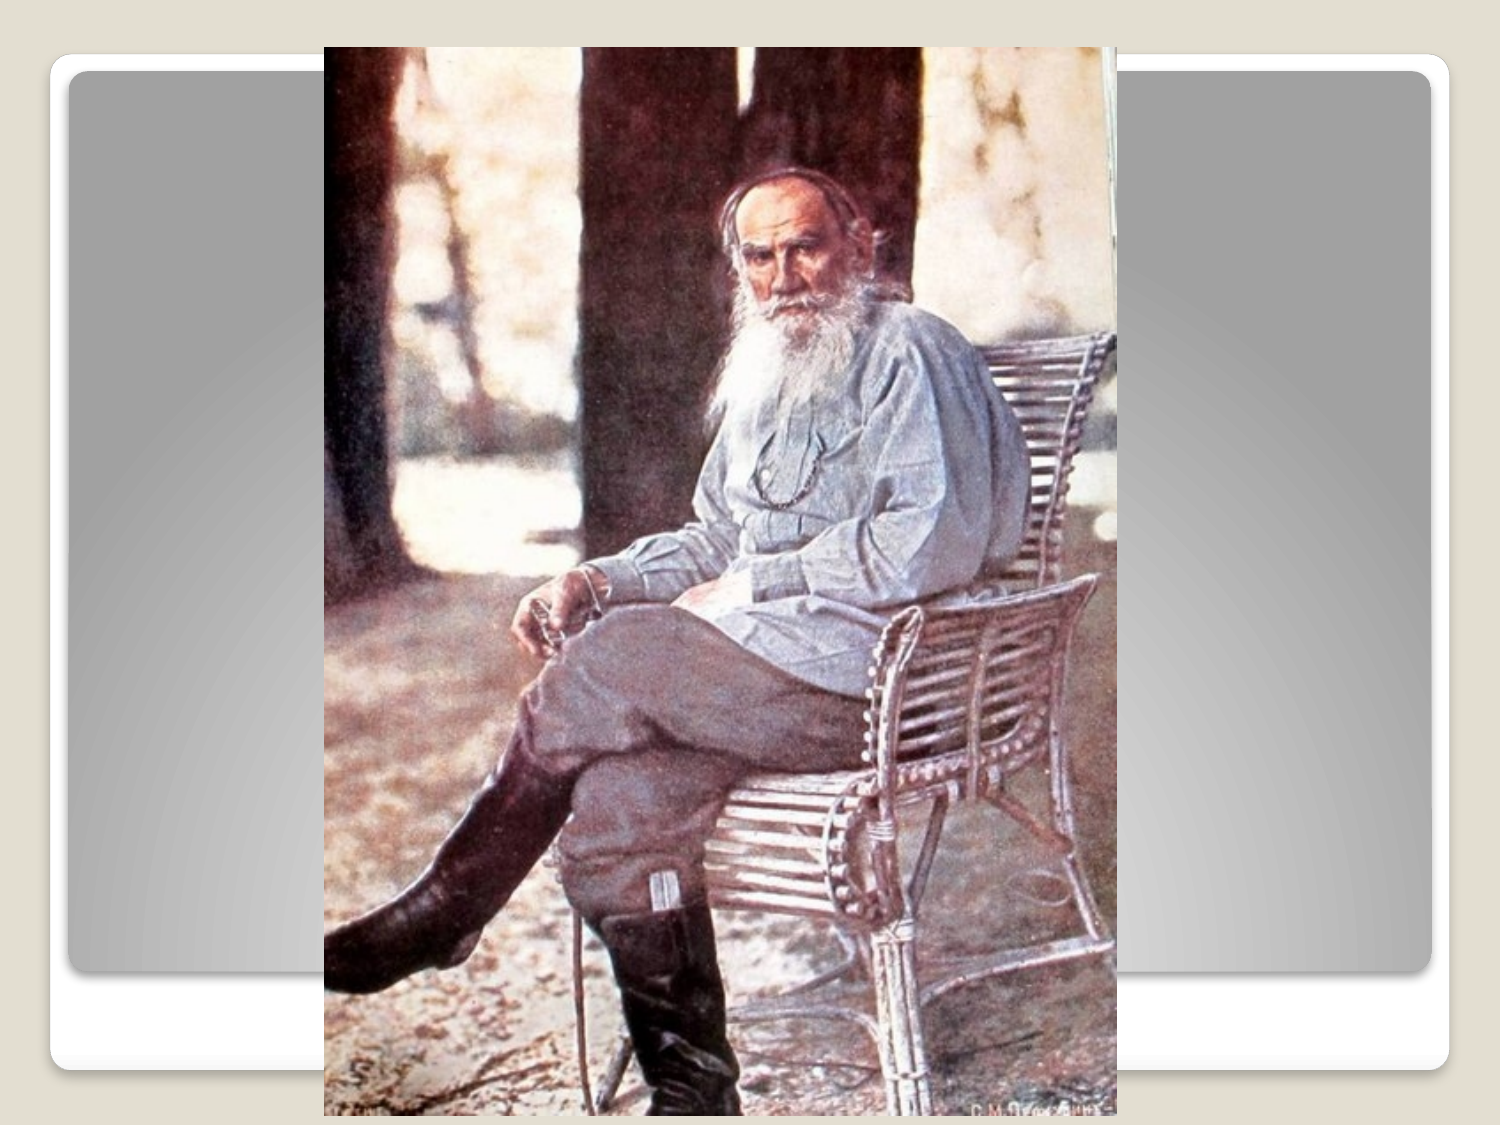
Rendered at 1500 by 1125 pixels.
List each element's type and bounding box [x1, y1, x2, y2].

list [324, 47, 1117, 1116]
